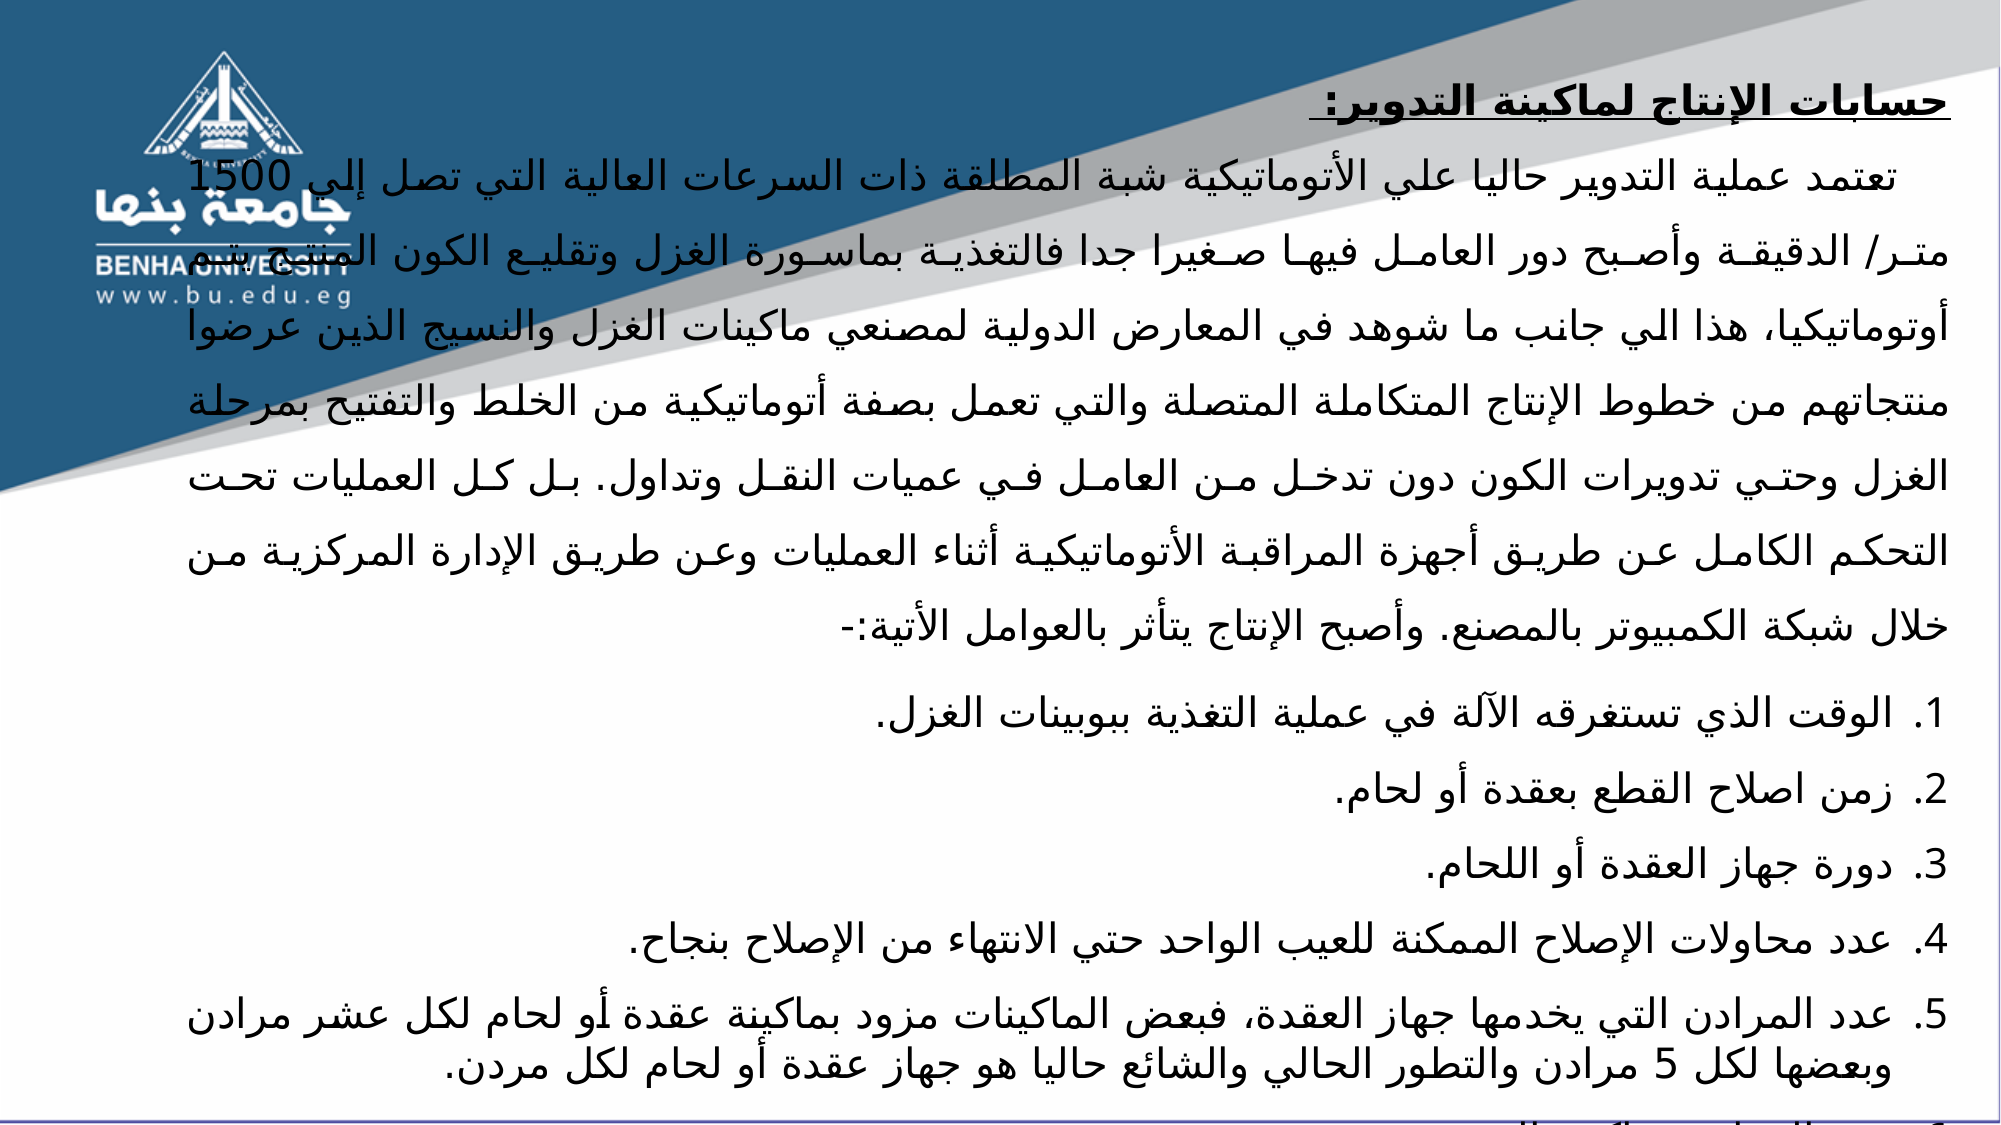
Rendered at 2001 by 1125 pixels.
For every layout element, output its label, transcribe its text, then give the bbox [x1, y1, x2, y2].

picture [0, 0, 2001, 1125]
text_box حسابات الإنتاج لماكينة التدوير: تعتمد عملية التدوير حاليا علي الأتوماتيكية شبة المطلقة ذات السرعات العالية التي تصل إلي 1500 متر/ الدقيقة وأصبح دور العامل فيها صغيرا جدا فالتغذية بماسورة الغزل وتقليع الكون المنتج يتم أوتوماتيكيا، هذا الي جانب ما شوهد في المعارض الدولية لمصنعي ماكينات الغزل والنسيج الذين عرضوا منتجاتهم من خطوط الإنتاج المتكاملة المتصلة والتي تعمل بصفة أتوماتيكية من الخلط والتفتيح بمرحلة الغزل وحتي تدويرات الكون دون تدخل من العامل في عميات النقل وتداول. بل كل العمليات تحت التحكم الكامل عن طريق أجهزة المراقبة الأتوماتيكية أثناء العمليات وعن طريق الإدارة المركزية من خلال شبكة الكمبيوتر بالمصنع. وأصبح الإنتاج يتأثر بالعوامل الأتية:- الوقت الذي تستغرقه الآلة في عملية التغذية ببوبينات الغزل. زمن اصلاح القطع بعقدة أو لحام. دورة جهاز العقدة أو اللحام. عدد محاولات الإصلاح الممكنة للعيب الواحد حتي الانتهاء من الإصلاح بنجاح. عدد المرادن التي يخدمها جهاز العقدة، فبعض الماكينات مزود بماكينة عقدة أو لحام لكل عشر مرادن وبعضها لكل 5 مرادن والتطور الحالي والشائع حاليا هو جهاز عقدة أو لحام لكل مردن. عدد المرادن بماكينة التدوير. [172, 58, 1966, 1125]
